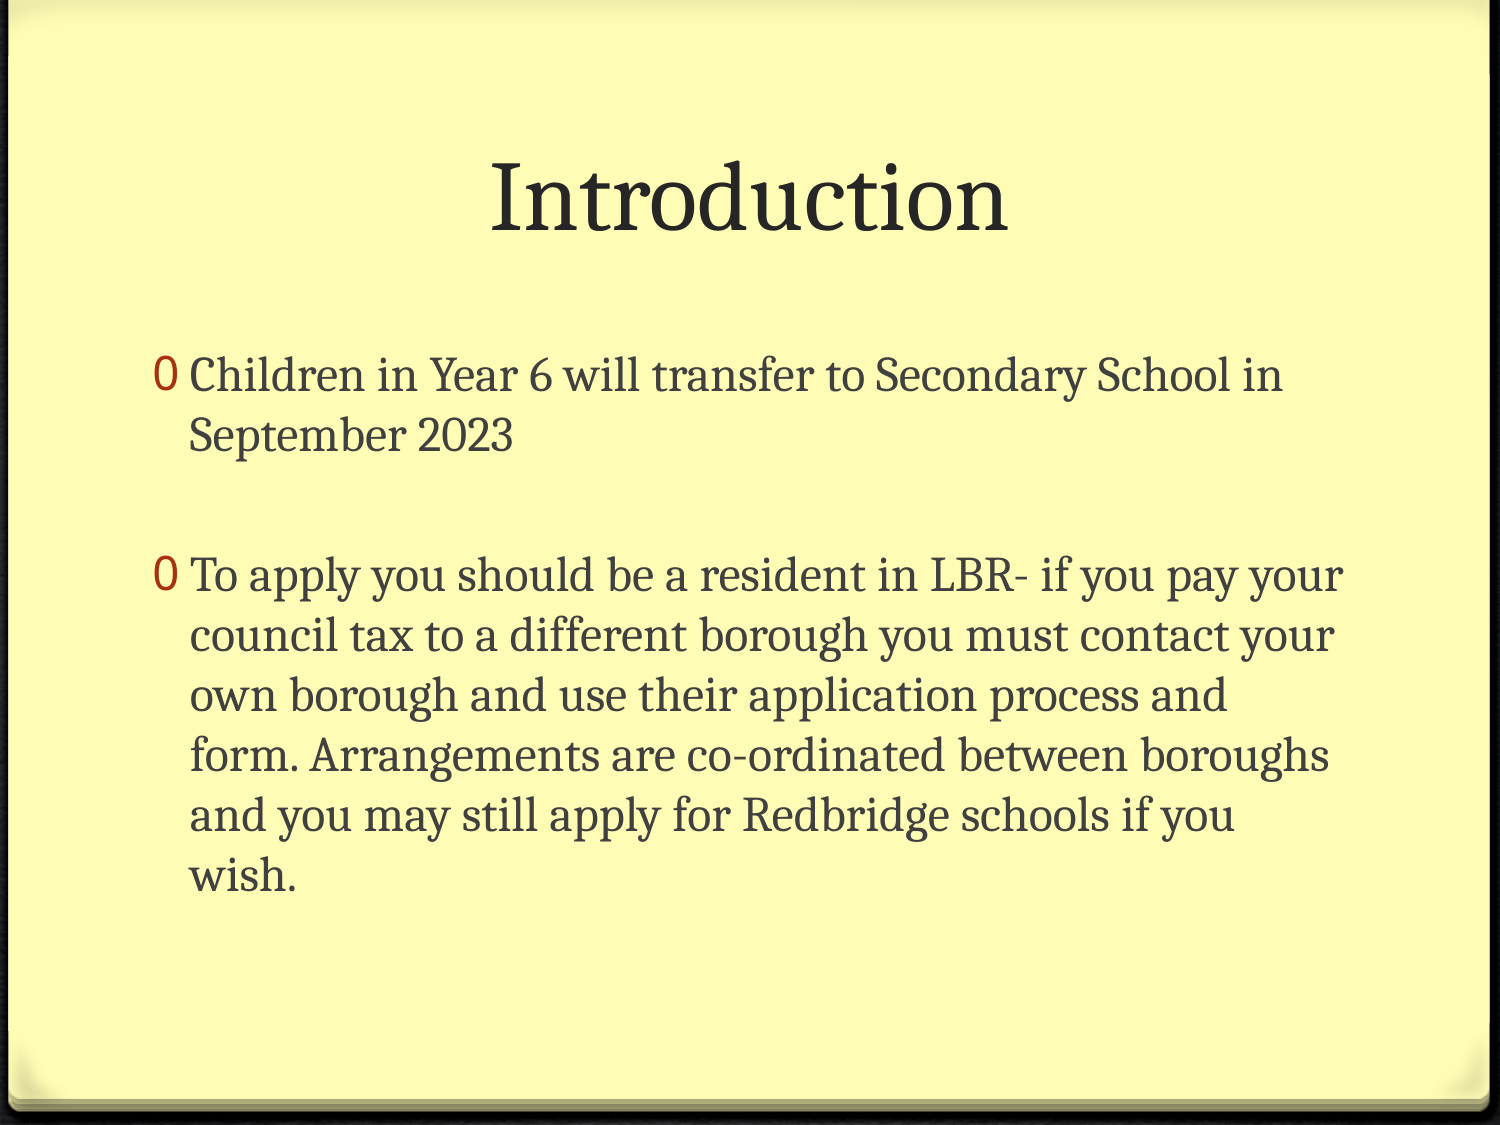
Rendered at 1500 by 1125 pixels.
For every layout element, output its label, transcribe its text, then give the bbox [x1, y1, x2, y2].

title Introduction [90, 71, 1410, 309]
picture [0, 0, 1500, 1125]
list Children in Year 6 will transfer to Secondary School in September 2023 To apply you should be a resident in LBR- if you pay your council tax to a different borough you must contact your own borough and use their application process and form. Arrangements are co-ordinated between boroughs and you may still apply for Redbridge schools if you wish. [137, 334, 1363, 983]
